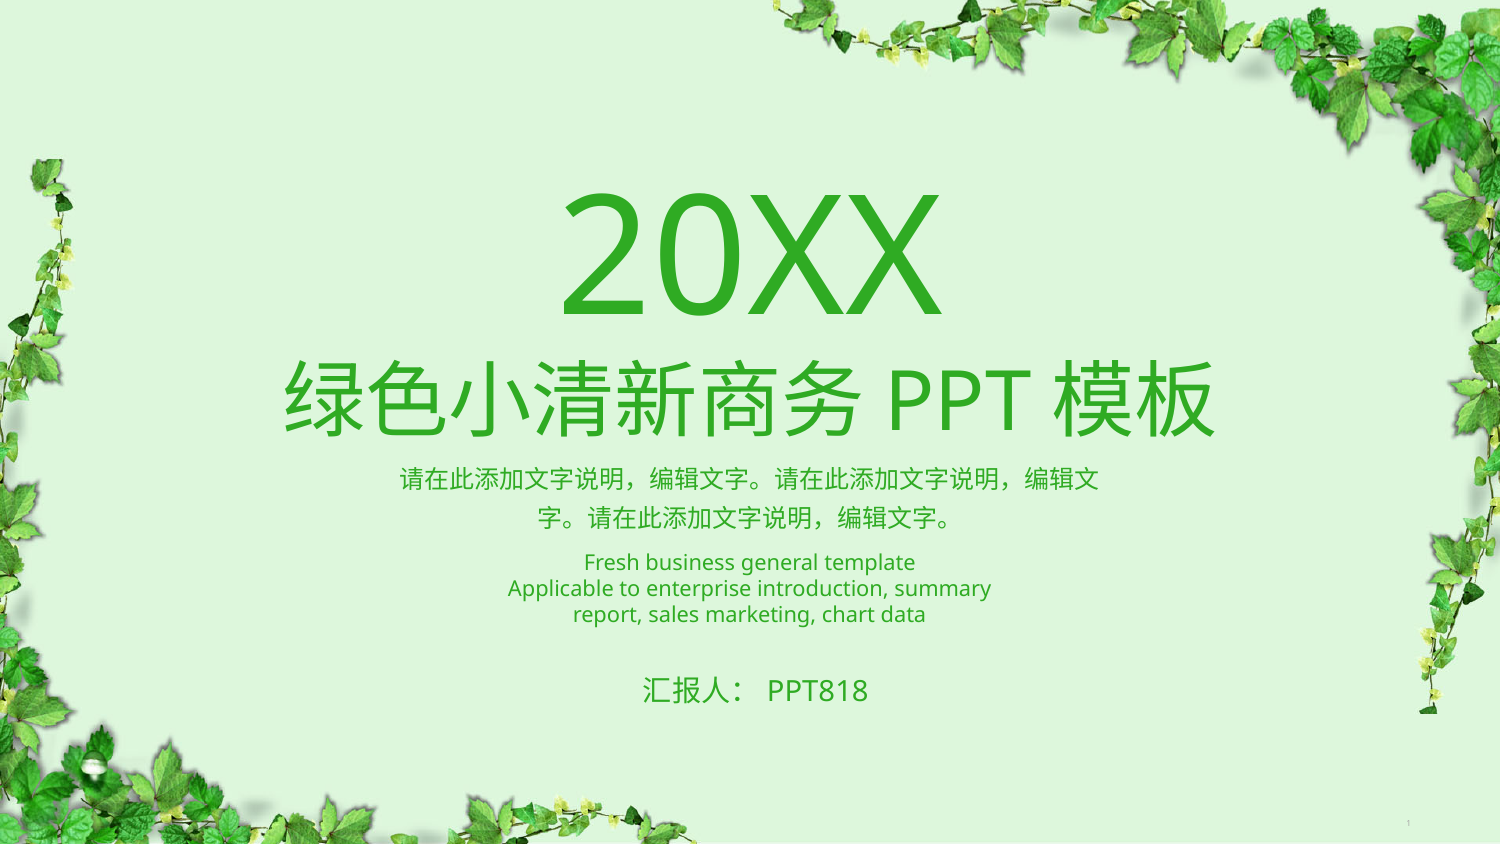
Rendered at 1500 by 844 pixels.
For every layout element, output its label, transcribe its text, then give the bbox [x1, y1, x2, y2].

text_box 汇报人：PPT818 [247, 666, 1252, 713]
text_box Fresh business general template Applicable to enterprise introduction, summary report, sales marketing, chart data [486, 540, 1013, 635]
text_box 20XX 绿色小清新商务PPT模板 [234, 140, 1266, 455]
picture [0, 0, 1500, 844]
text_box 请在此添加文字说明，编辑文字。请在此添加文字说明，编辑文字。请在此添加文字说明，编辑文字。 [380, 447, 1120, 540]
